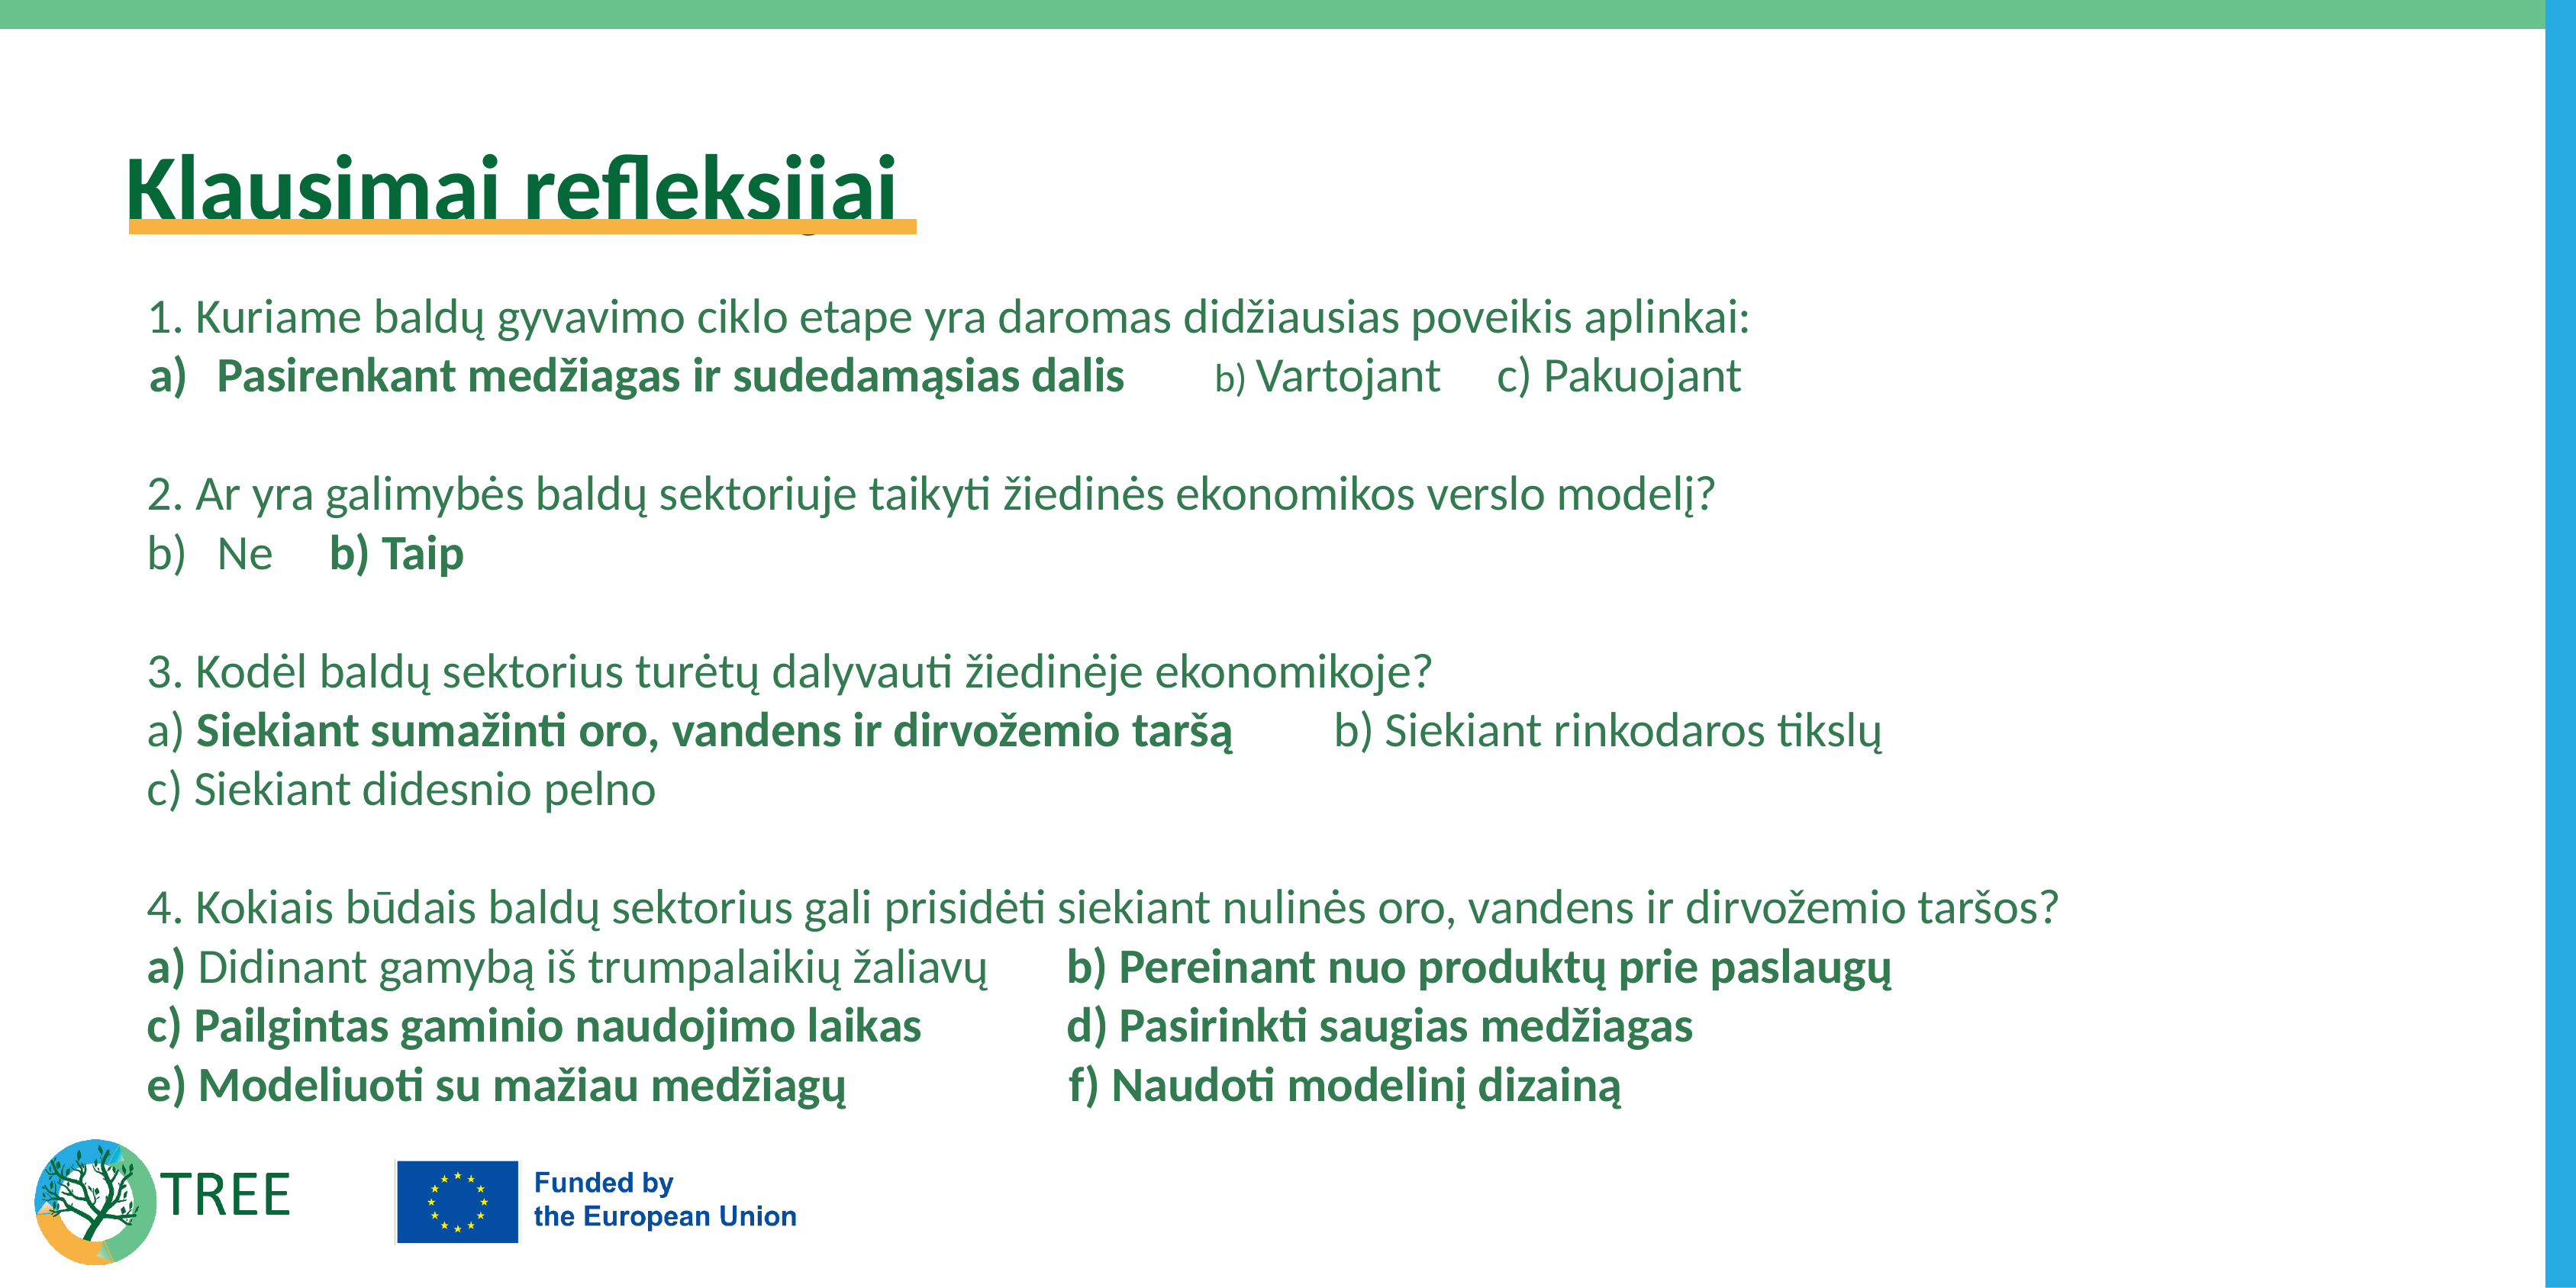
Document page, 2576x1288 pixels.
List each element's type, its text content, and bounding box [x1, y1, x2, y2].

text_box 1. Kuriame baldų gyvavimo ciklo etape yra daromas didžiausias poveikis aplinkai: Pasirenkant medžiagas ir sudedamąsias dalis b) Vartojant c) Pakuojant 2. Ar yra galimybės baldų sektoriuje taikyti žiedinės ekonomikos verslo modelį? Ne b) Taip 3. Kodėl baldų sektorius turėtų dalyvauti žiedinėje ekonomikoje? a) Siekiant sumažinti oro, vandens ir dirvožemio taršą b) Siekiant rinkodaros tikslų c) Siekiant didesnio pelno 4. Kokiais būdais baldų sektorius gali prisidėti siekiant nulinės oro, vandens ir dirvožemio taršos? a) Didinant gamybą iš trumpalaikių žaliavų b) Pereinant nuo produktų prie paslaugų c) Pailgintas gaminio naudojimo laikas d) Pasirinkti saugias medžiagas e) Modeliuoti su mažiau medžiagų f) Naudoti modelinį dizainą [128, 274, 2381, 1121]
text_box [2545, 0, 2576, 1288]
text_box [129, 220, 917, 233]
picture [34, 1139, 289, 1265]
text_box Klausimai refleksijai [107, 117, 2161, 304]
picture [392, 1156, 827, 1248]
text_box [0, 0, 2545, 29]
